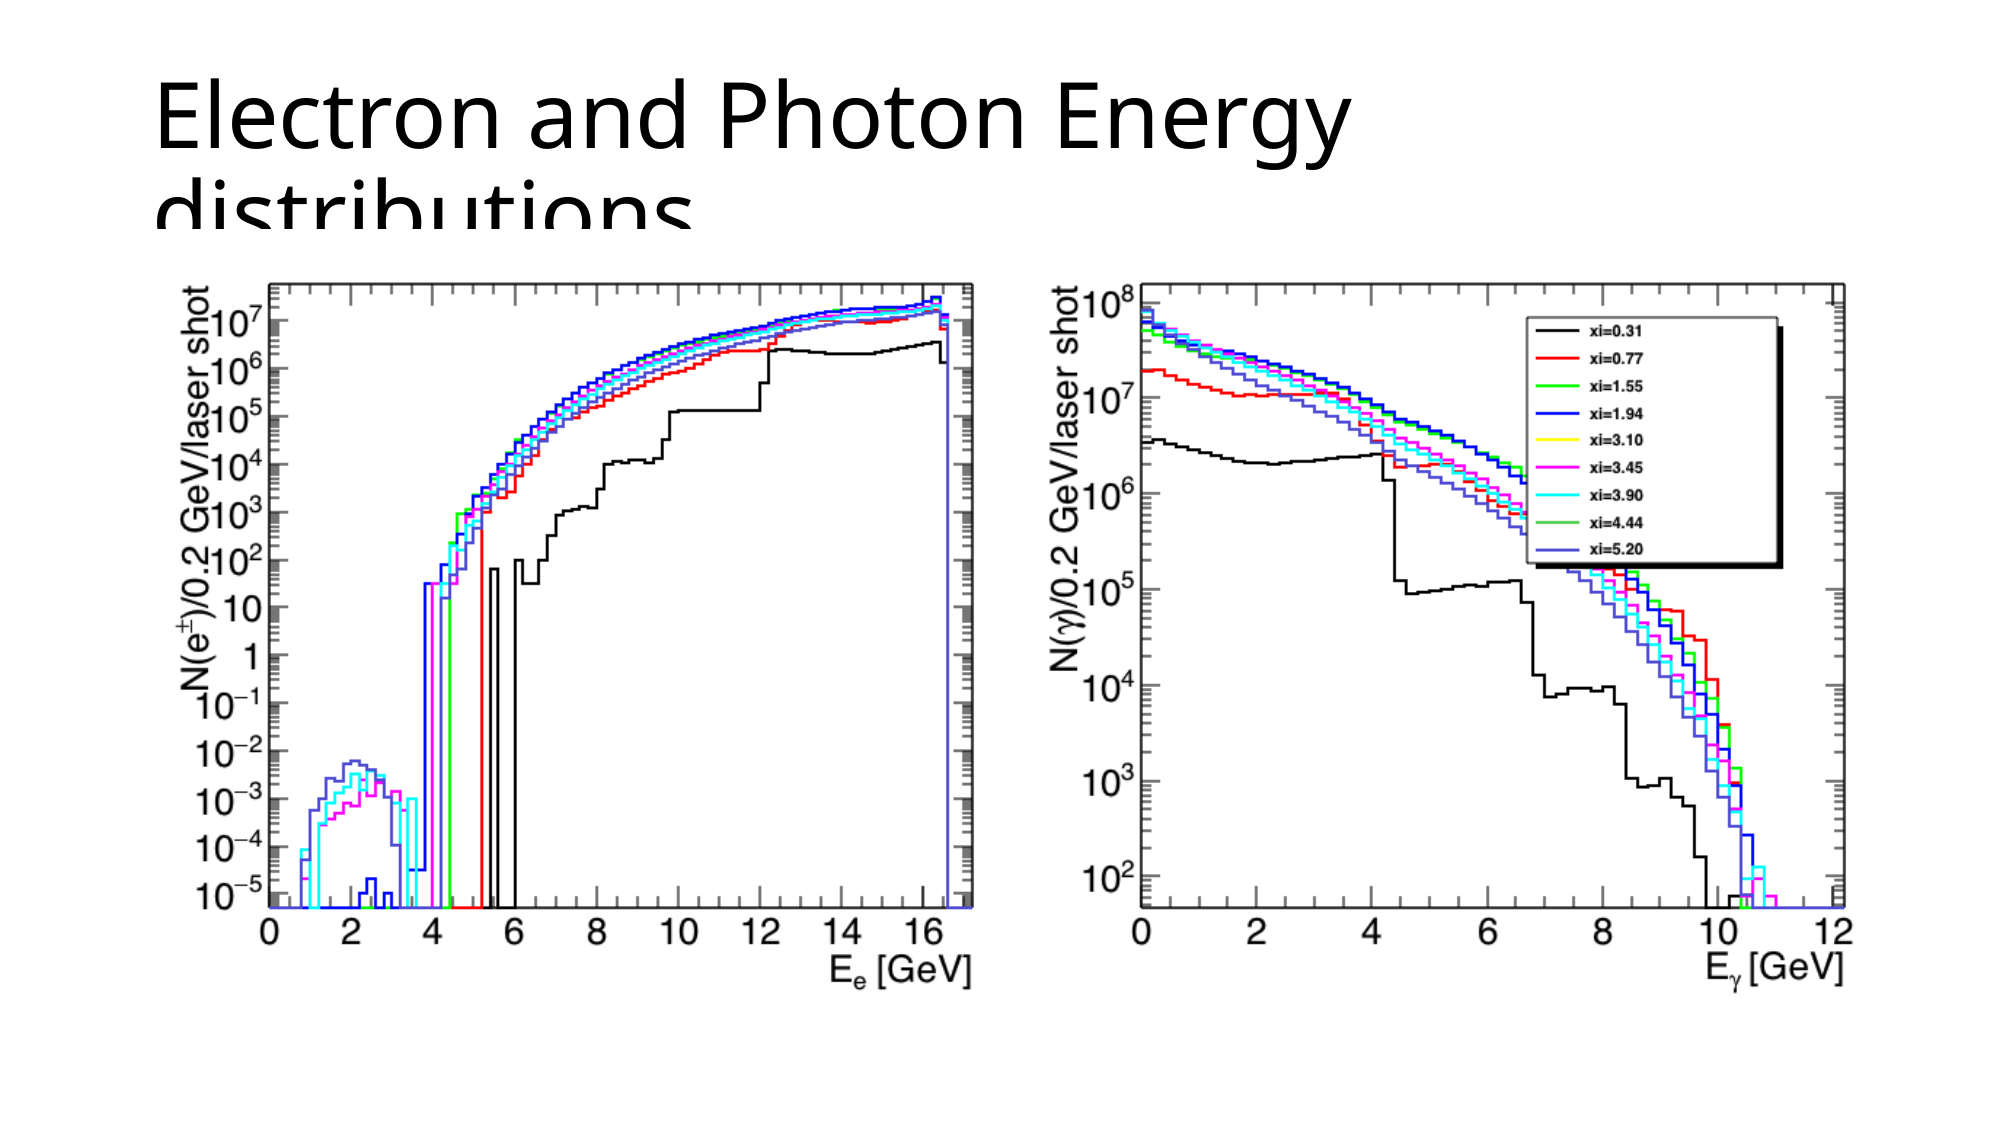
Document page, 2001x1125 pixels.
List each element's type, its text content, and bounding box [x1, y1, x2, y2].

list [137, 229, 1881, 1065]
title Electron and Photon Energy distributions [137, 59, 1863, 229]
